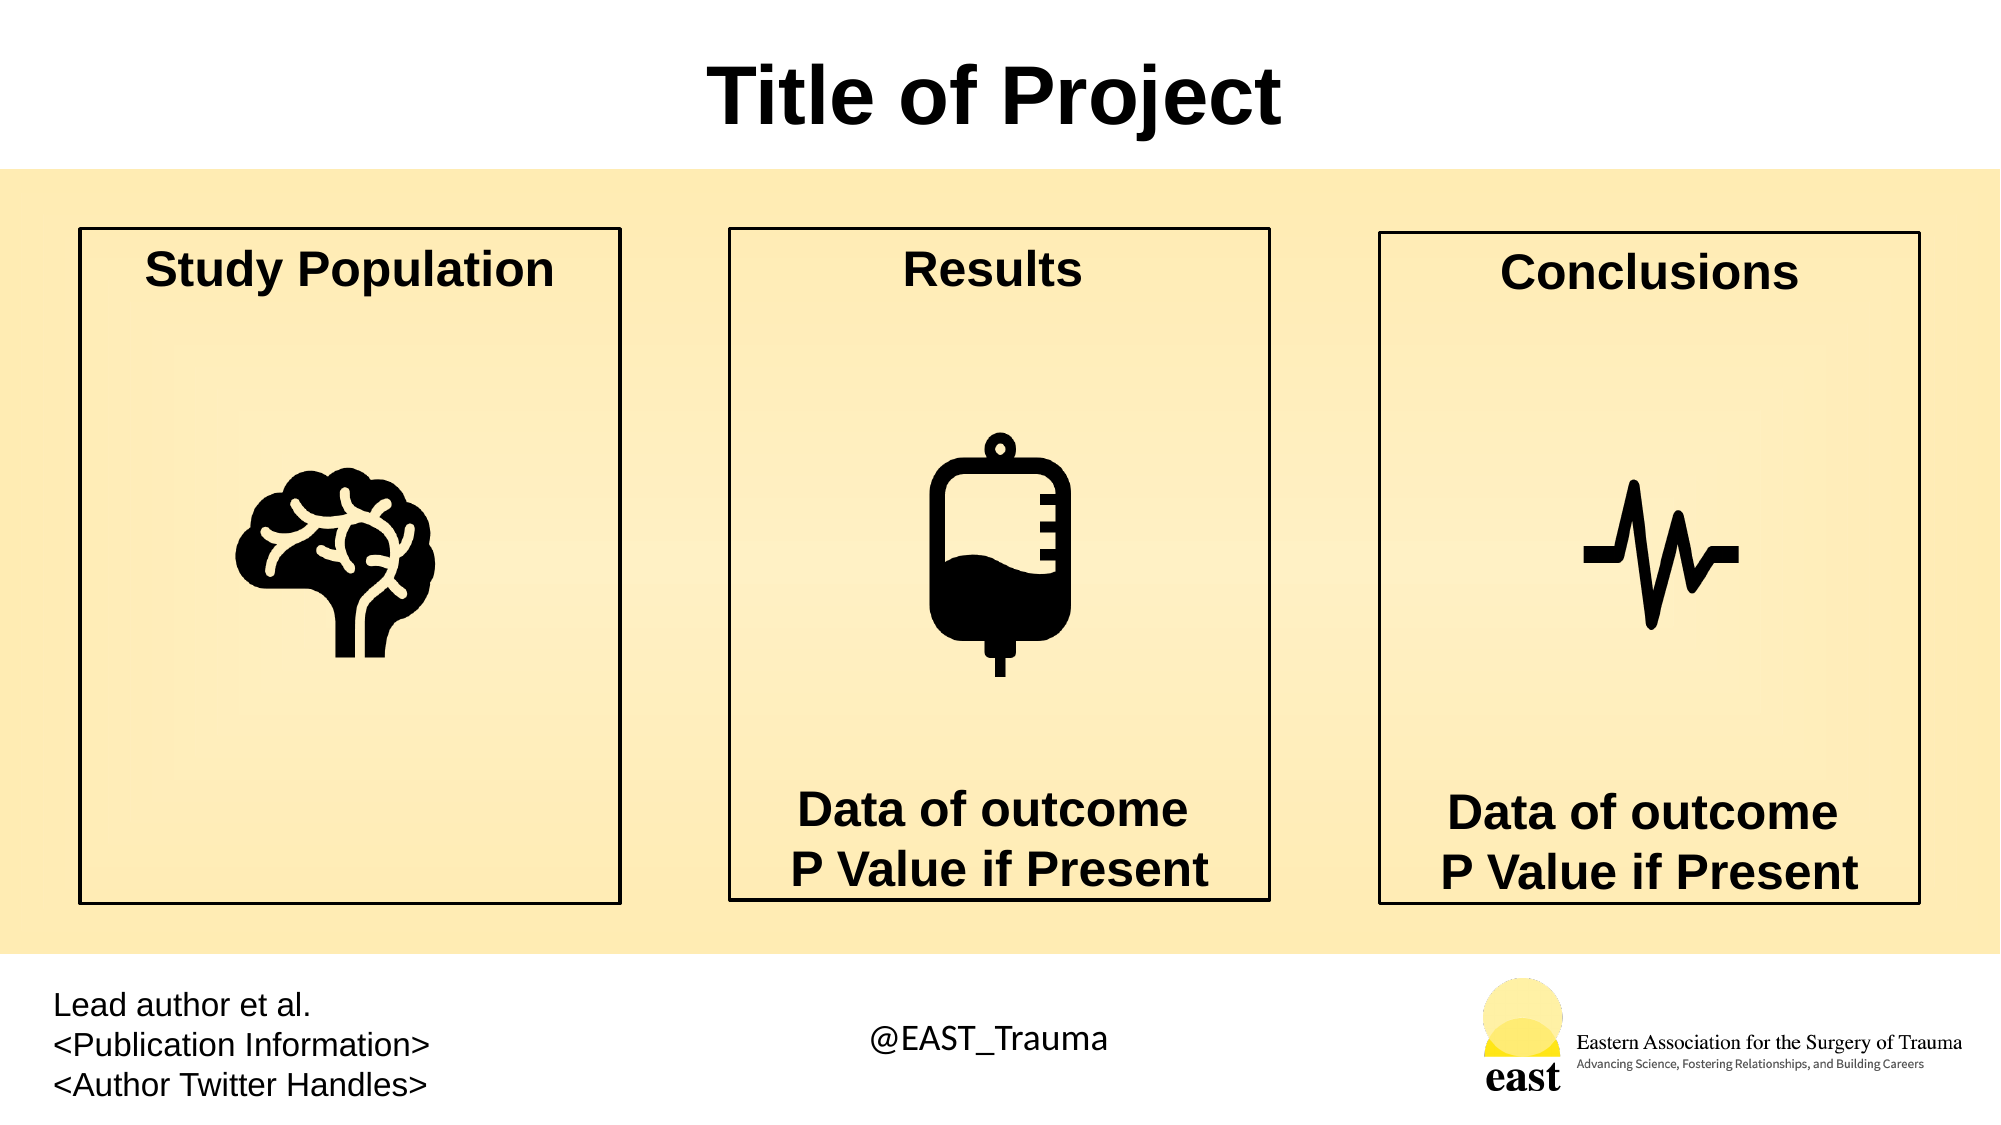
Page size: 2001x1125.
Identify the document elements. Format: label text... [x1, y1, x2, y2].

picture [215, 429, 455, 696]
text_box Lead author et al. <Publication Information> <Author Twitter Handles> [38, 976, 591, 1111]
text_box @EAST_Trauma [852, 1005, 1126, 1066]
picture [874, 421, 1126, 688]
picture [1483, 978, 1962, 1091]
text_box Title of Project [134, 34, 1855, 149]
text_box Study Population [80, 228, 620, 904]
text_box Conclusions Data of outcome P Value if Present [1379, 232, 1920, 904]
text_box Results Data of outcome P Value if Present [729, 228, 1270, 901]
picture [1568, 420, 1754, 688]
text_box [0, 170, 2000, 955]
